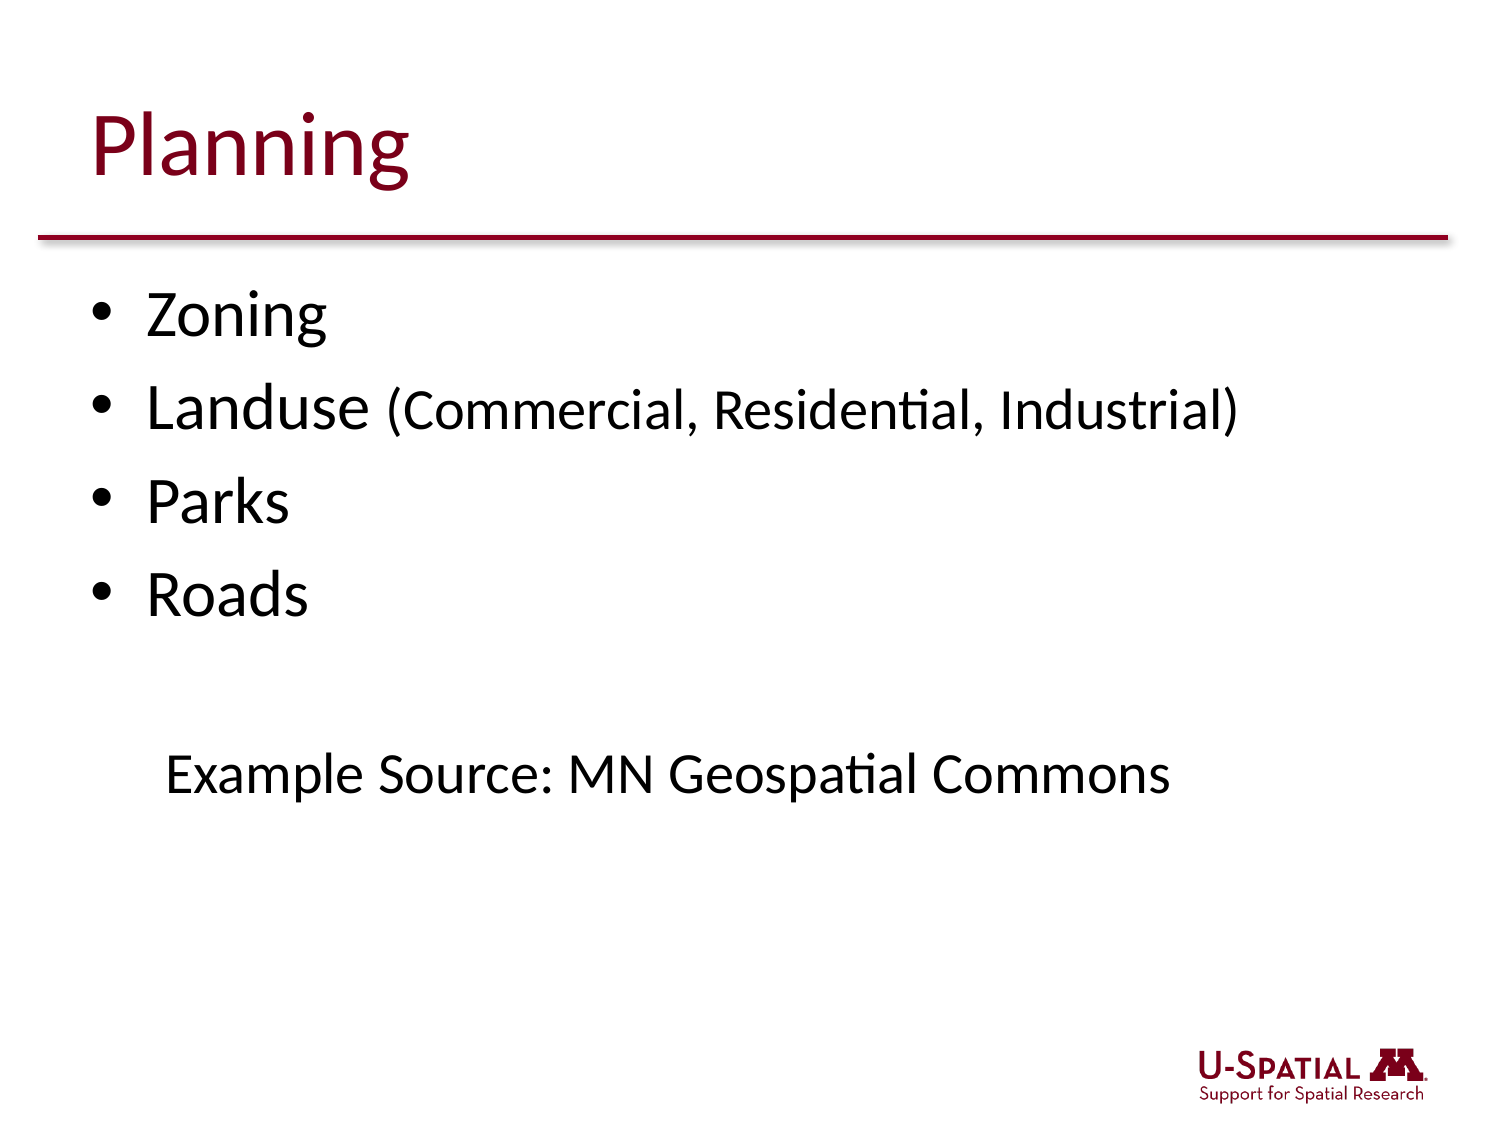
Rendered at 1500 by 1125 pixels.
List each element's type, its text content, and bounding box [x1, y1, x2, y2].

picture [1187, 1040, 1436, 1110]
title Planning [75, 45, 1425, 233]
list Zoning Landuse (Commercial, Residential, Industrial) Parks Roads Example Source: MN Geospatial Commons [75, 262, 1425, 1005]
